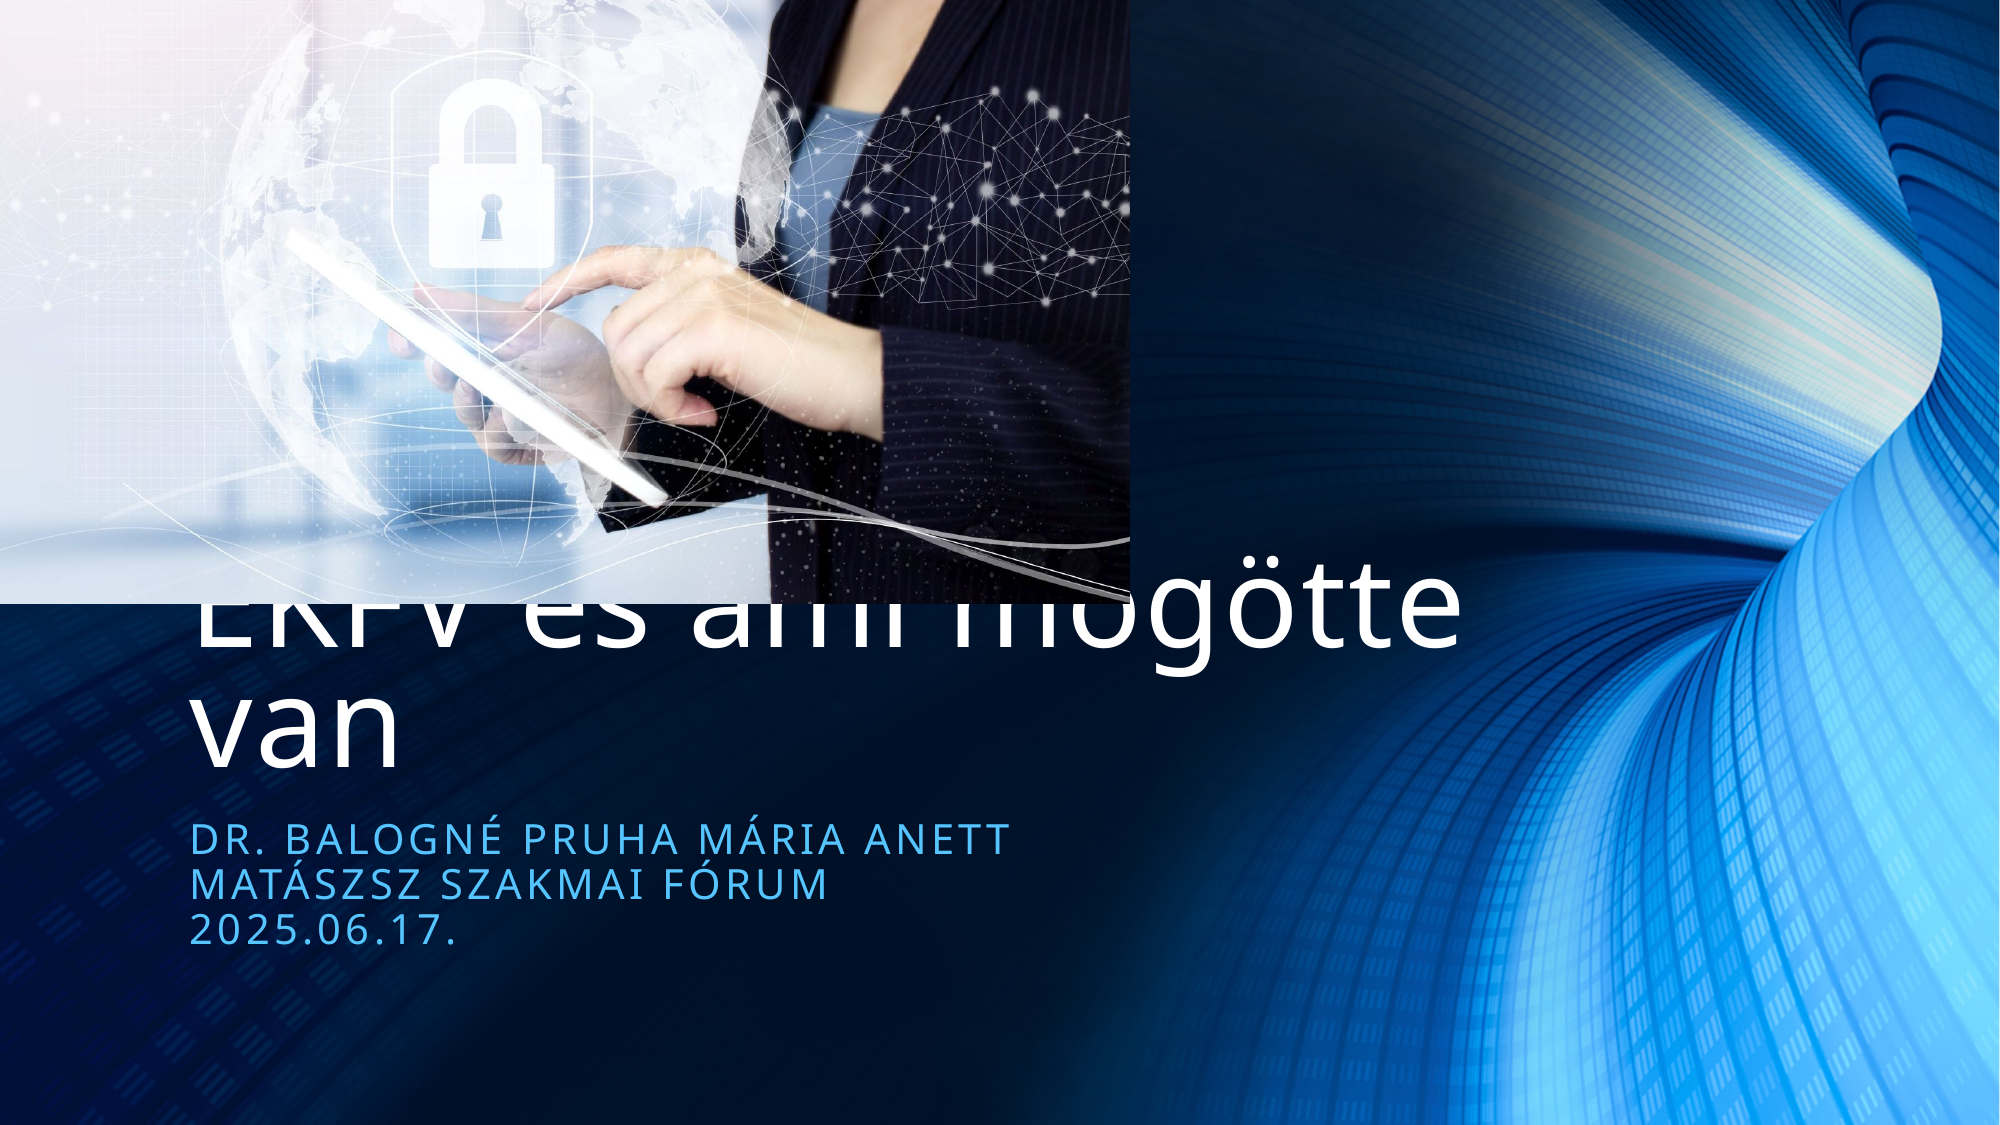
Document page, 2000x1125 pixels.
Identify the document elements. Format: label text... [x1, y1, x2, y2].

title EKFV és ami mögötte van [174, 323, 1650, 799]
subtitle Dr. Balogné Pruha Mária Anett MATÁSZSZ SZAKMAI FÓRUM 2025.06.17. [174, 811, 1525, 1012]
picture [0, 0, 2000, 1125]
